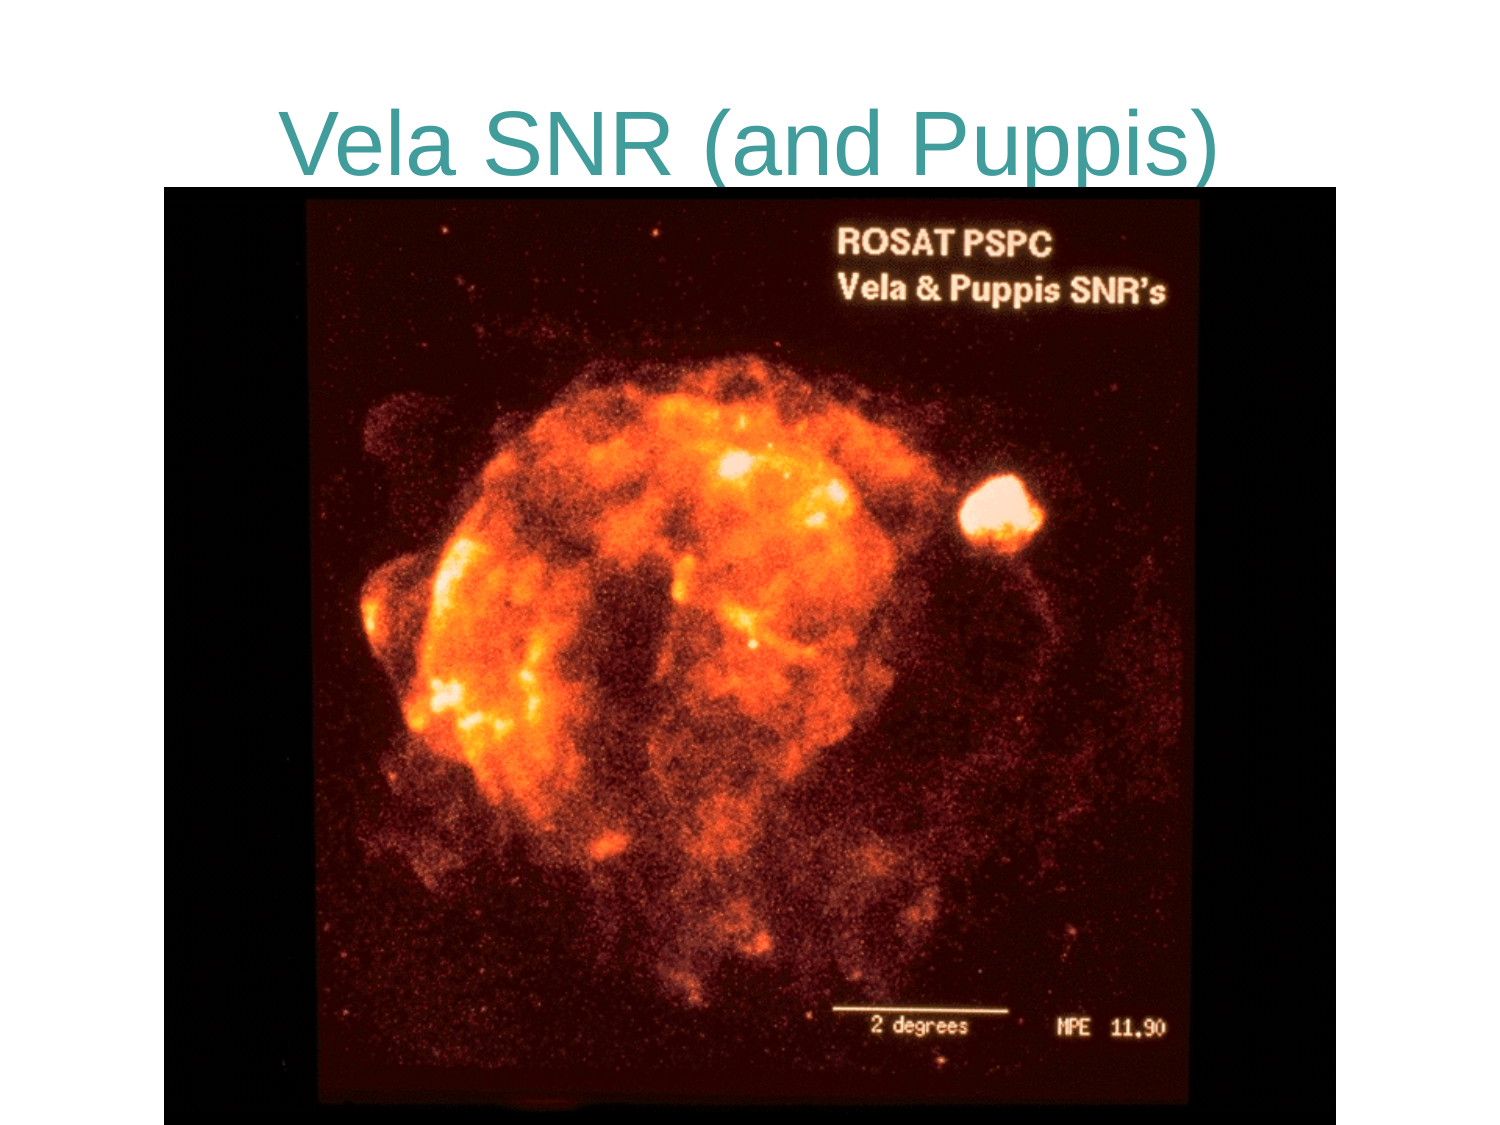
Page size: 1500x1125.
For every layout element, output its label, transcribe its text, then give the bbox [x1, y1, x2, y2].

picture [163, 187, 1336, 1125]
title Vela SNR (and Puppis) [75, 45, 1425, 233]
